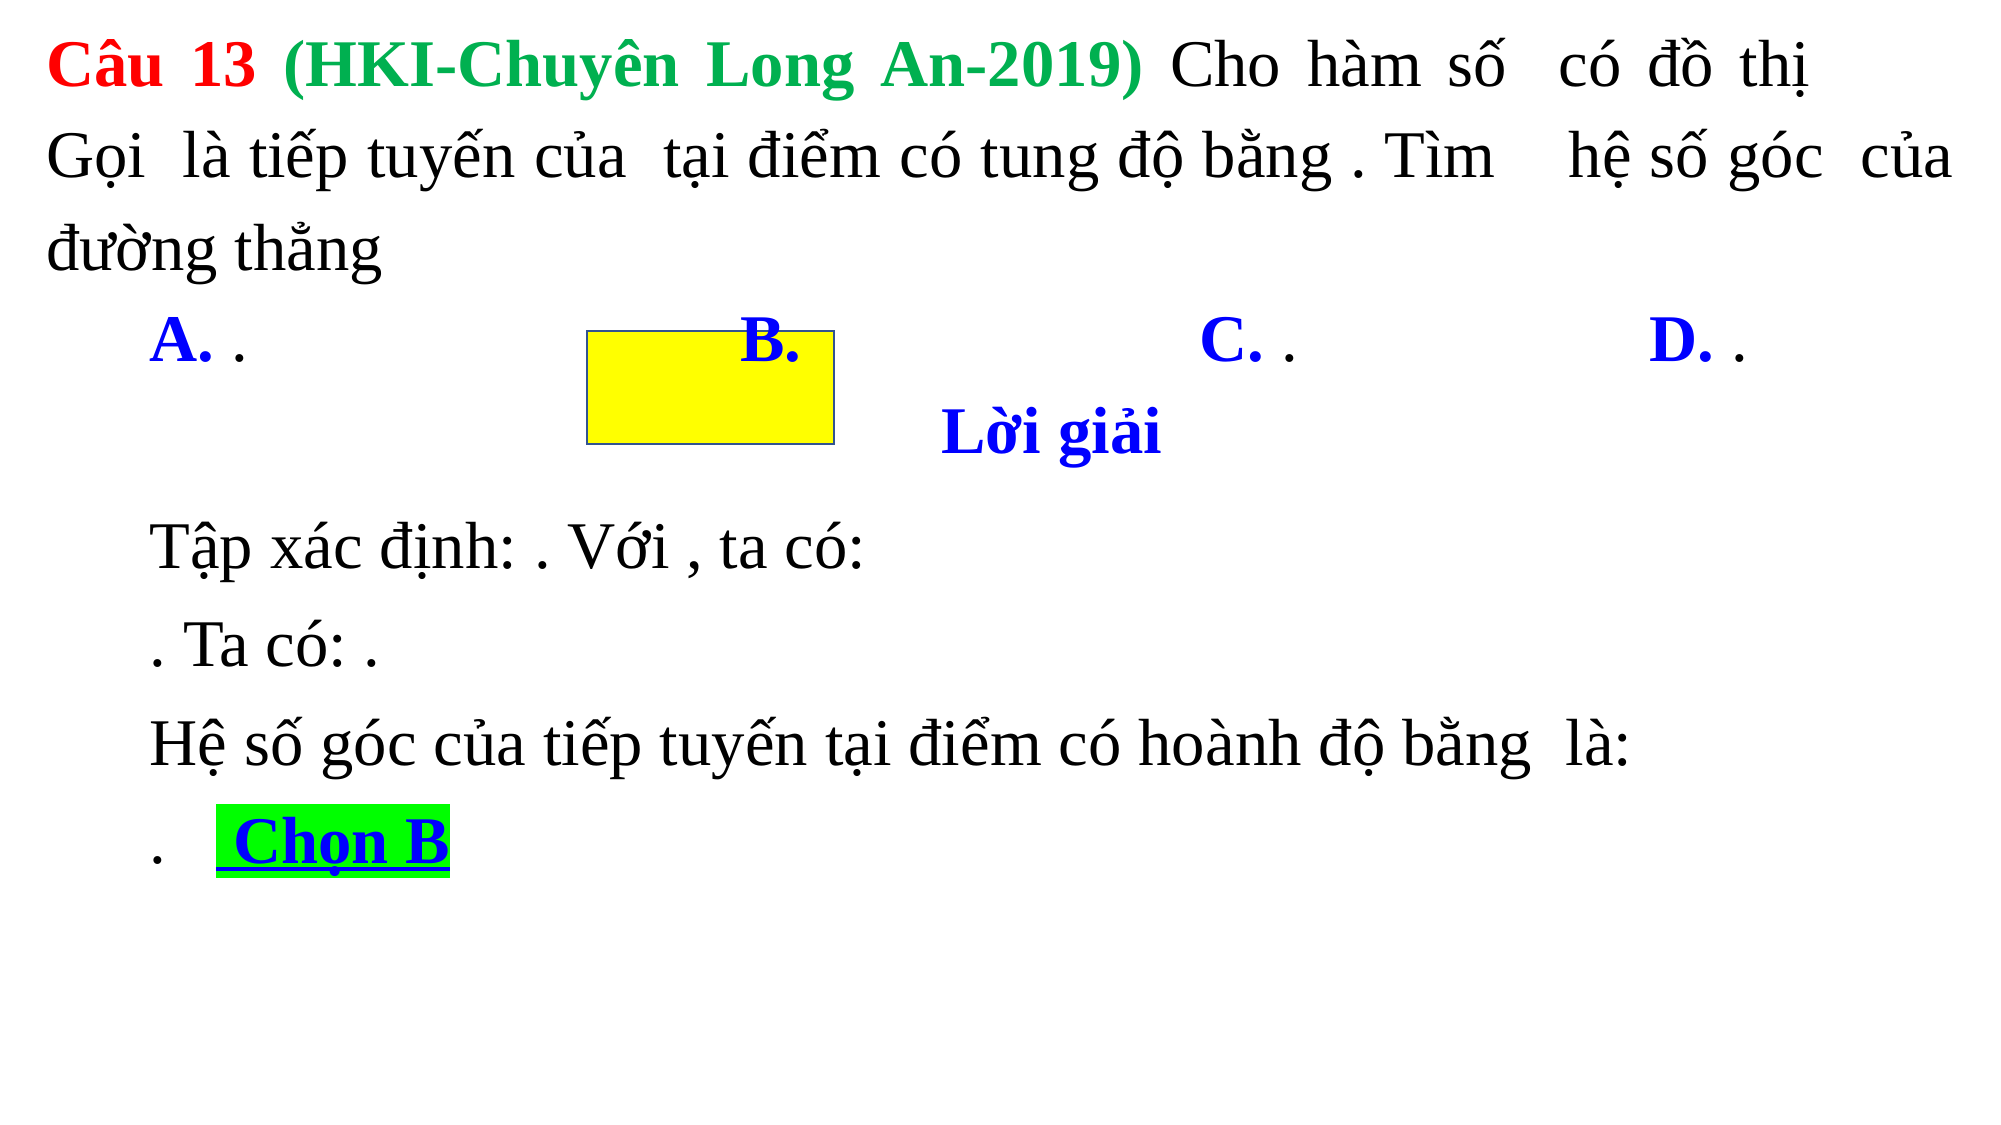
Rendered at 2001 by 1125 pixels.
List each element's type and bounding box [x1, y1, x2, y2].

text_box [586, 330, 835, 445]
